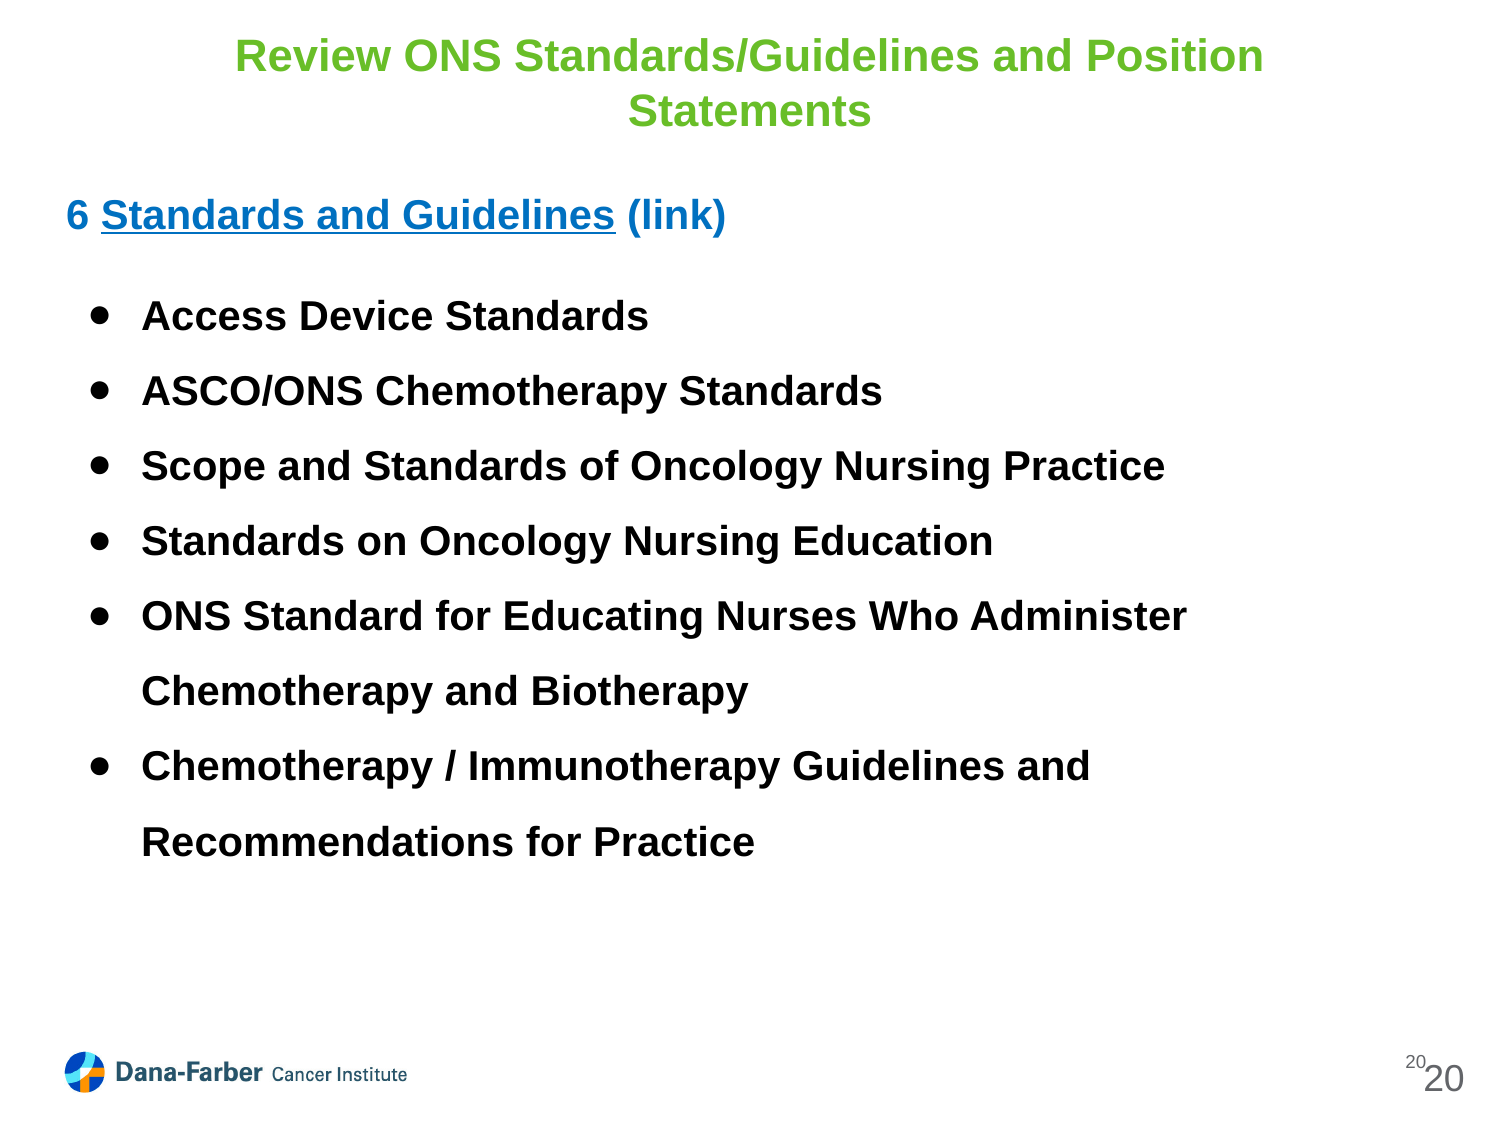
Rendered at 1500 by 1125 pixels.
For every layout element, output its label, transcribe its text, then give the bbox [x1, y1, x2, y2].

title Review ONS Standards/Guidelines and Position Statements [110, 18, 1390, 145]
list 6 Standards and Guidelines (link) Access Device Standards ASCO/ONS Chemotherapy Standards Scope and Standards of Oncology Nursing Practice Standards on Oncology Nursing Education ONS Standard for Educating Nurses Who Administer Chemotherapy and Biotherapy Chemotherapy / Immunotherapy Guidelines and Recommendations for Practice [51, 184, 1480, 1125]
